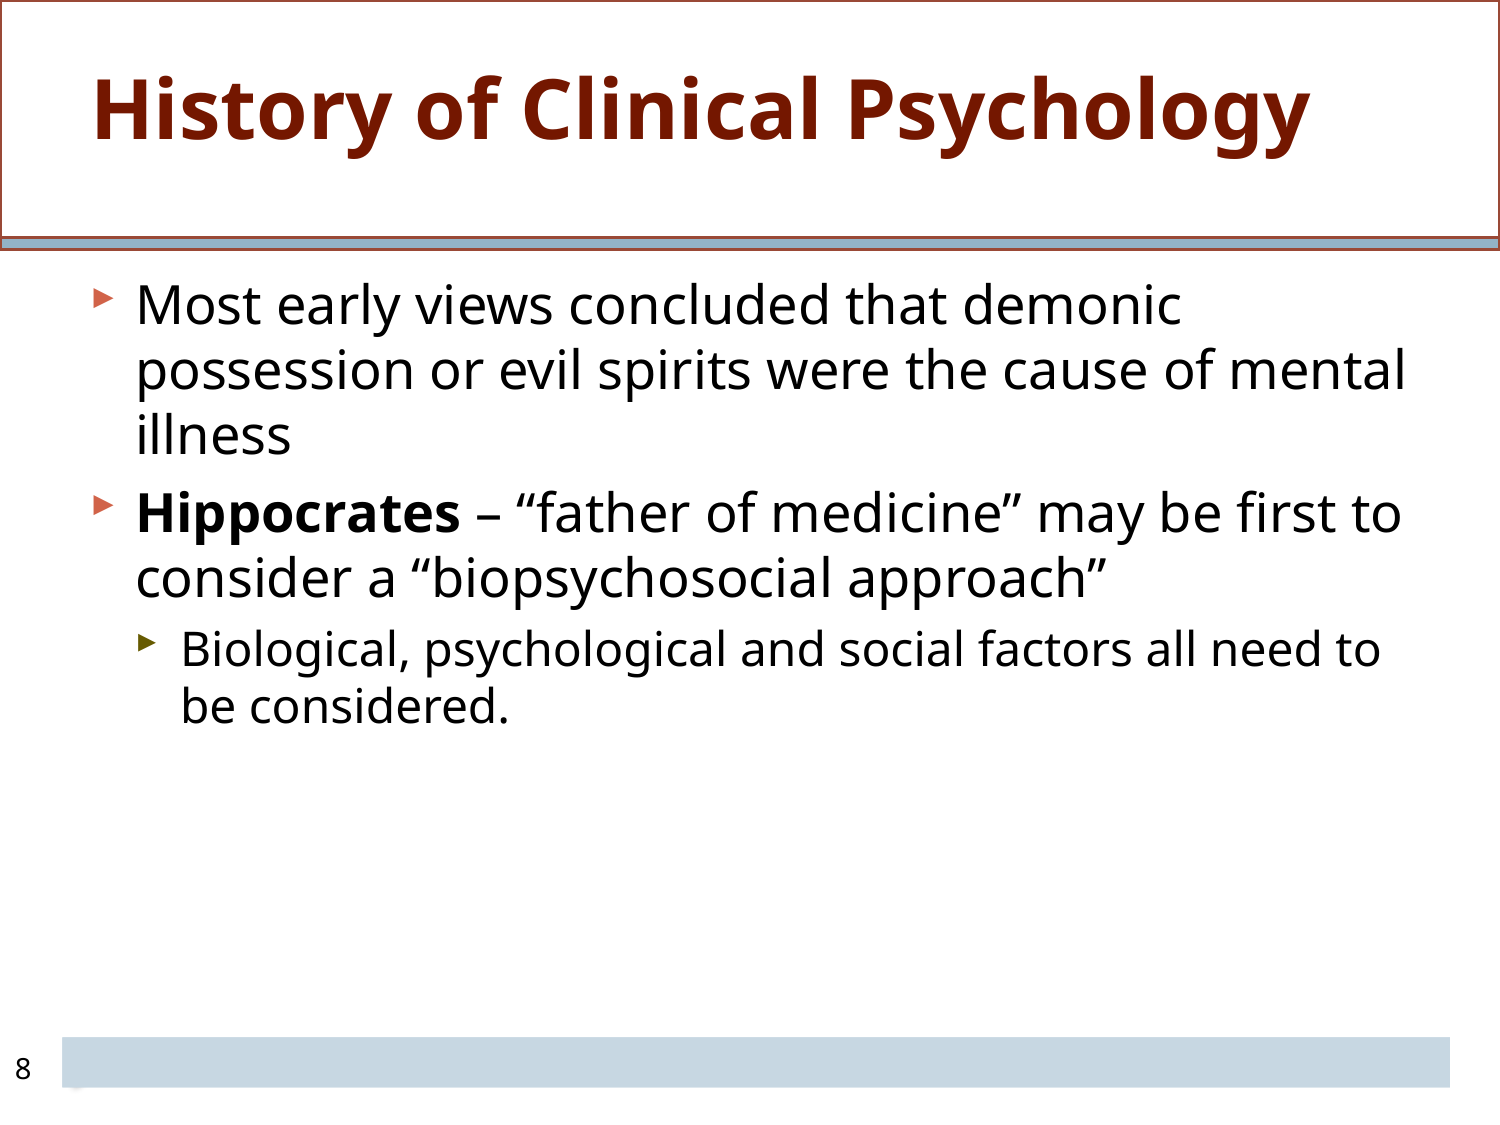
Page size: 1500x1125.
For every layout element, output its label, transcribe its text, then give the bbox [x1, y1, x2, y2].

title History of Clinical Psychology [75, 24, 1425, 188]
list Most early views concluded that demonic possession or evil spirits were the cause of mental illness Hippocrates – “father of medicine” may be first to consider a “biopsychosocial approach” Biological, psychological and social factors all need to be considered. [75, 262, 1425, 1075]
slide_number 8 [0, 1042, 325, 1103]
